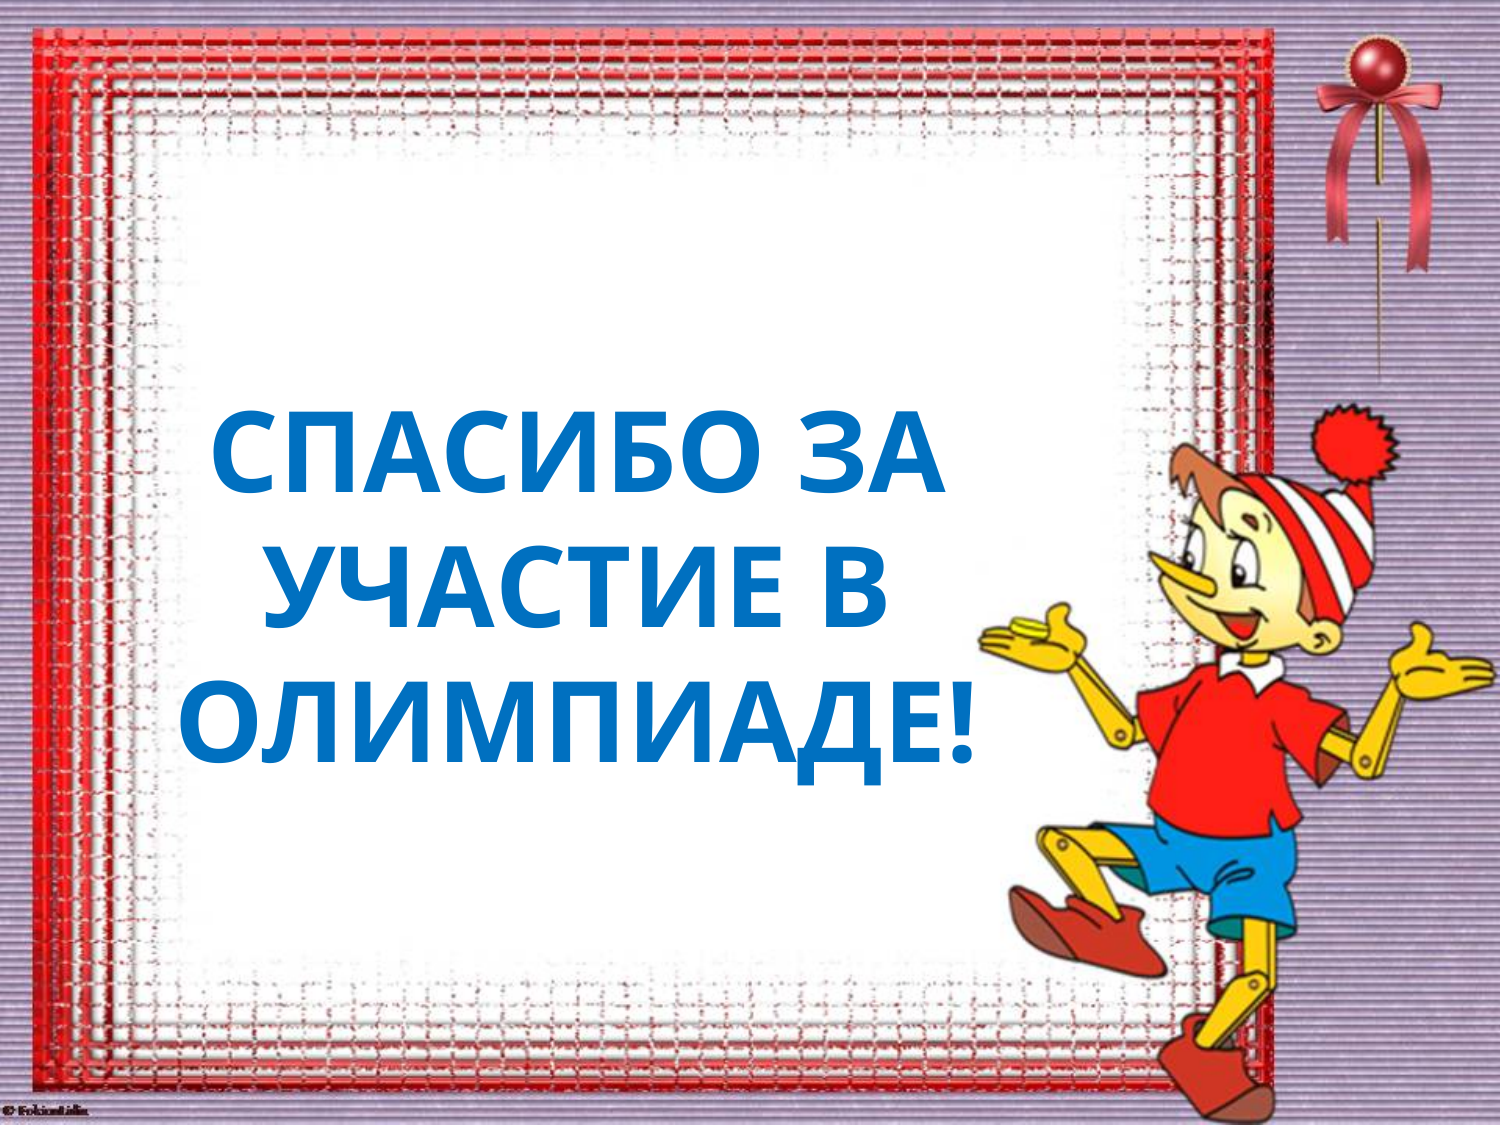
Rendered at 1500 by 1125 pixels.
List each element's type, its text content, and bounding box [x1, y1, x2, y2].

title СПАСИБО ЗА УЧАСТИЕ В ОЛИМПИАДЕ! [64, 372, 1090, 1125]
picture [0, 0, 1500, 1125]
